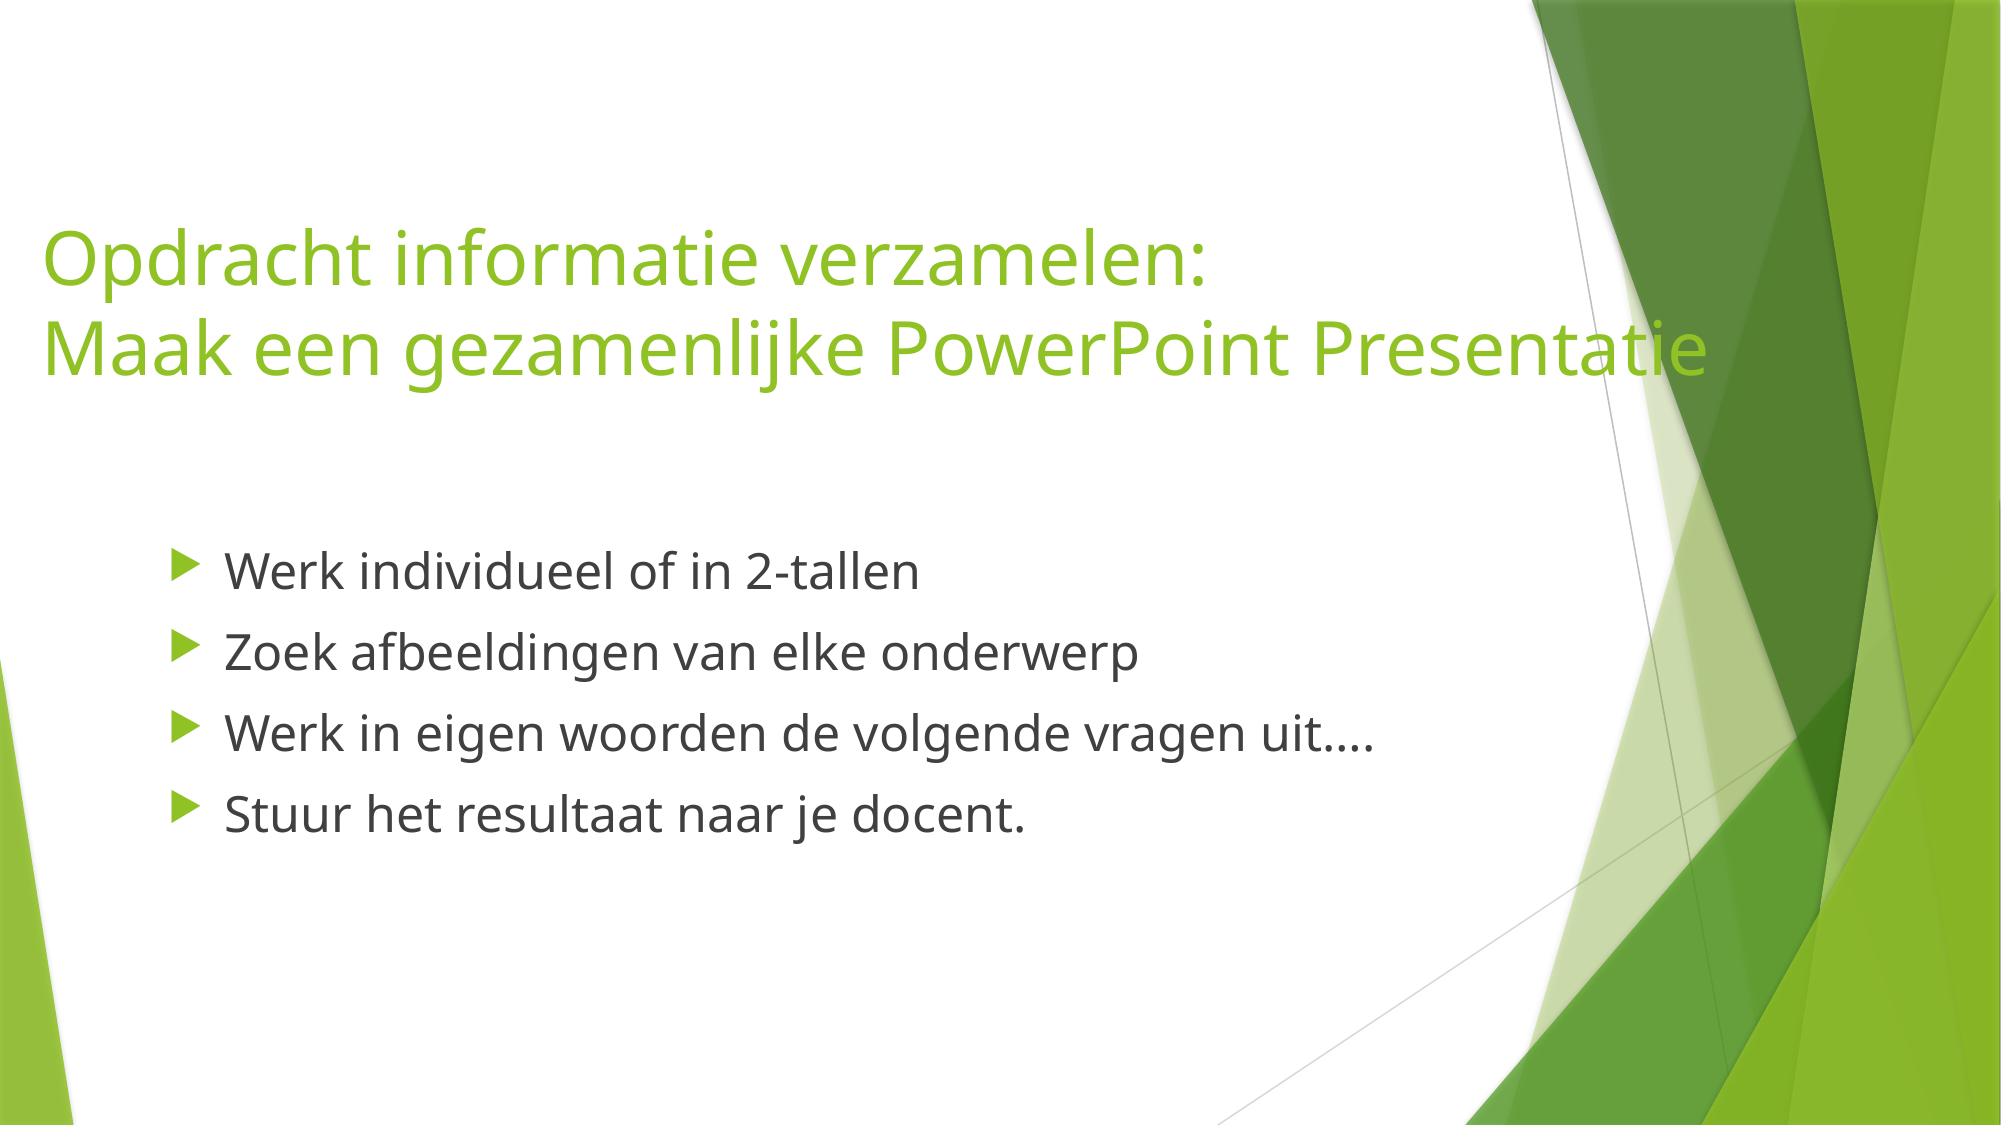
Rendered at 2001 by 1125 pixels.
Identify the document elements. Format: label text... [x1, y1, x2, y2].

title Opdracht informatie verzamelen: Maak een gezamenlijke PowerPoint Presentatie [26, 203, 1752, 478]
list Werk individueel of in 2-tallen Zoek afbeeldingen van elke onderwerp Werk in eigen woorden de volgende vragen uit…. Stuur het resultaat naar je docent. [152, 532, 1878, 922]
